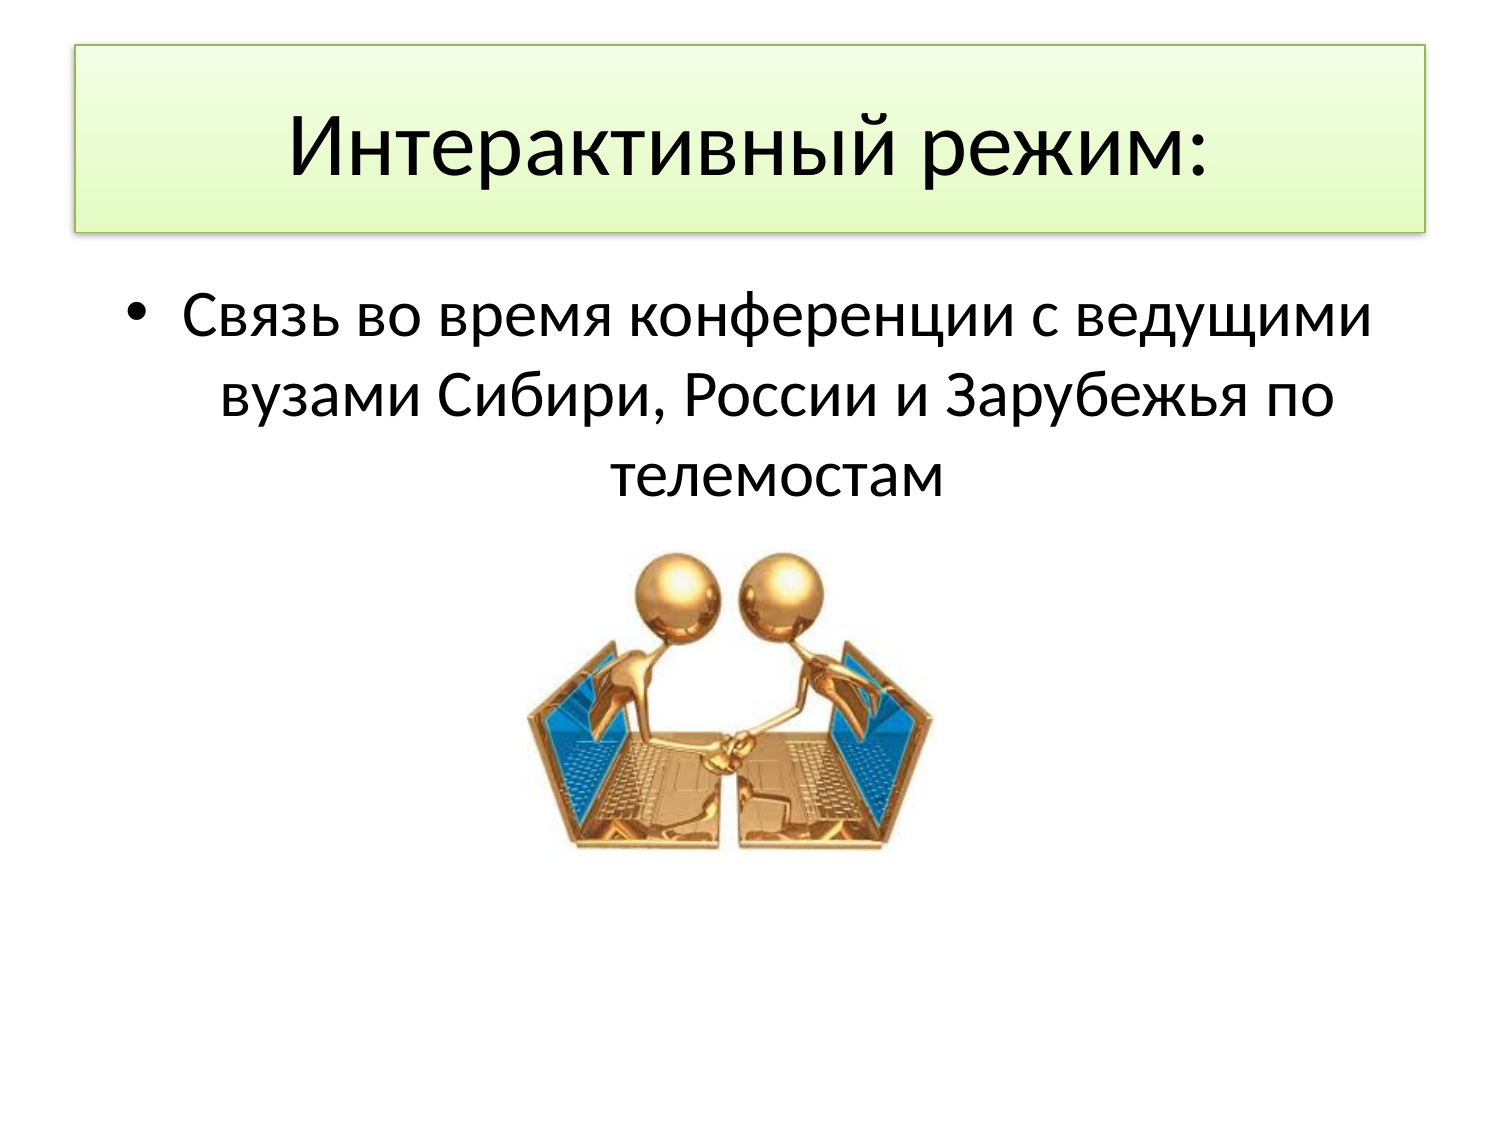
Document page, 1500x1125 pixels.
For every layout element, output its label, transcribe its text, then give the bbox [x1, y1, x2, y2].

title Интерактивный режим: [74, 44, 1426, 233]
list Связь во время конференции с ведущими вузами Сибири, России и Зарубежья по телемостам [75, 262, 1425, 1005]
picture [527, 550, 937, 851]
